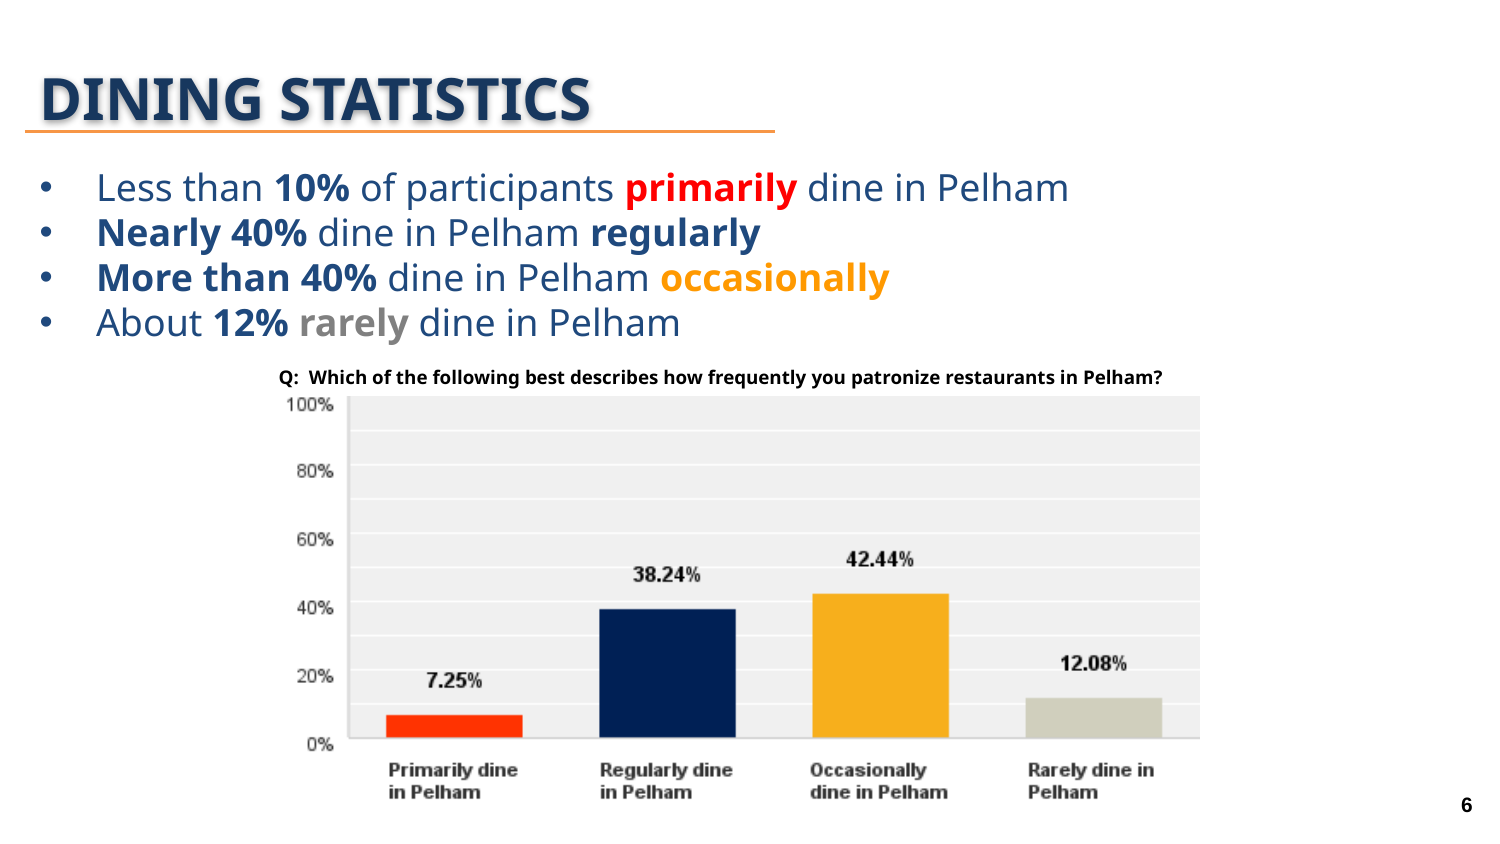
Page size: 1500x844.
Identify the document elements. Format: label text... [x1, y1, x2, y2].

text_box Q: Which of the following best describes how frequently you patronize restaurants in Pelham? [82, 345, 1358, 409]
slide_number 6 [1204, 782, 1488, 827]
text_box Less than 10% of participants primarily dine in Pelham Nearly 40% dine in Pelham regularly More than 40% dine in Pelham occasionally About 12% rarely dine in Pelham [24, 156, 1288, 352]
picture [187, 396, 1200, 824]
text_box DINING Statistics [22, 31, 1476, 162]
